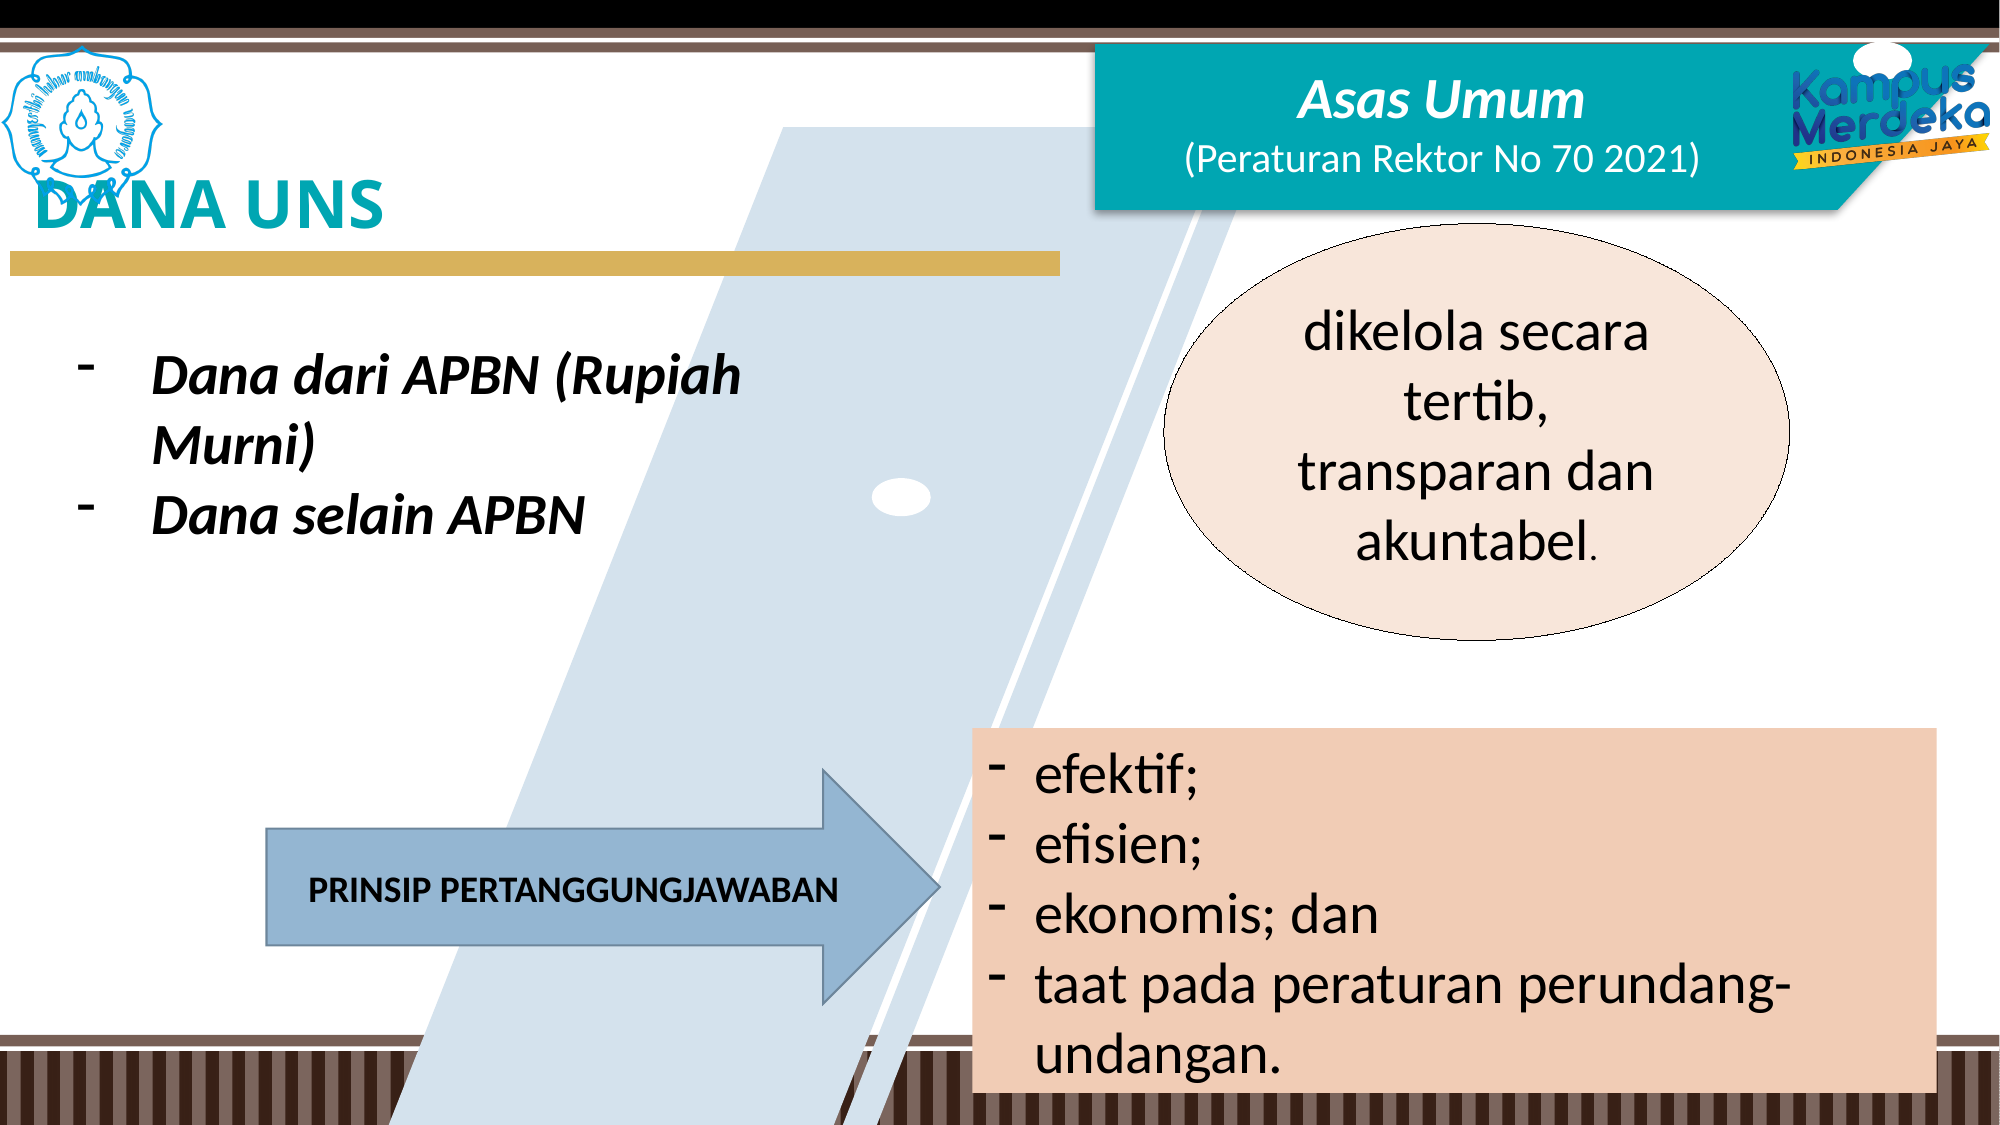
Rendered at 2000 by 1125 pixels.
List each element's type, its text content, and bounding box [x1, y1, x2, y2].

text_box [388, 127, 1269, 1125]
picture [82, 126, 163, 206]
picture [1792, 64, 1990, 170]
picture [7, 51, 156, 200]
text_box PRINSIP PERTANGGUNGJAWABAN [265, 827, 388, 947]
text_box [9, 250, 388, 277]
text_box efektif; efisien; ekonomis; dan taat pada peraturan perundang-undangan. [1269, 728, 1937, 1093]
picture [1, 45, 80, 121]
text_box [61, 328, 931, 556]
slide_number [1596, 1093, 1750, 1107]
title DANA UNS [17, 106, 940, 250]
picture [1, 124, 79, 206]
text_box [1070, 41, 1990, 210]
text_box dikelola secara tertib, transparan dan akuntabel. [1269, 223, 1790, 641]
picture [84, 45, 163, 122]
